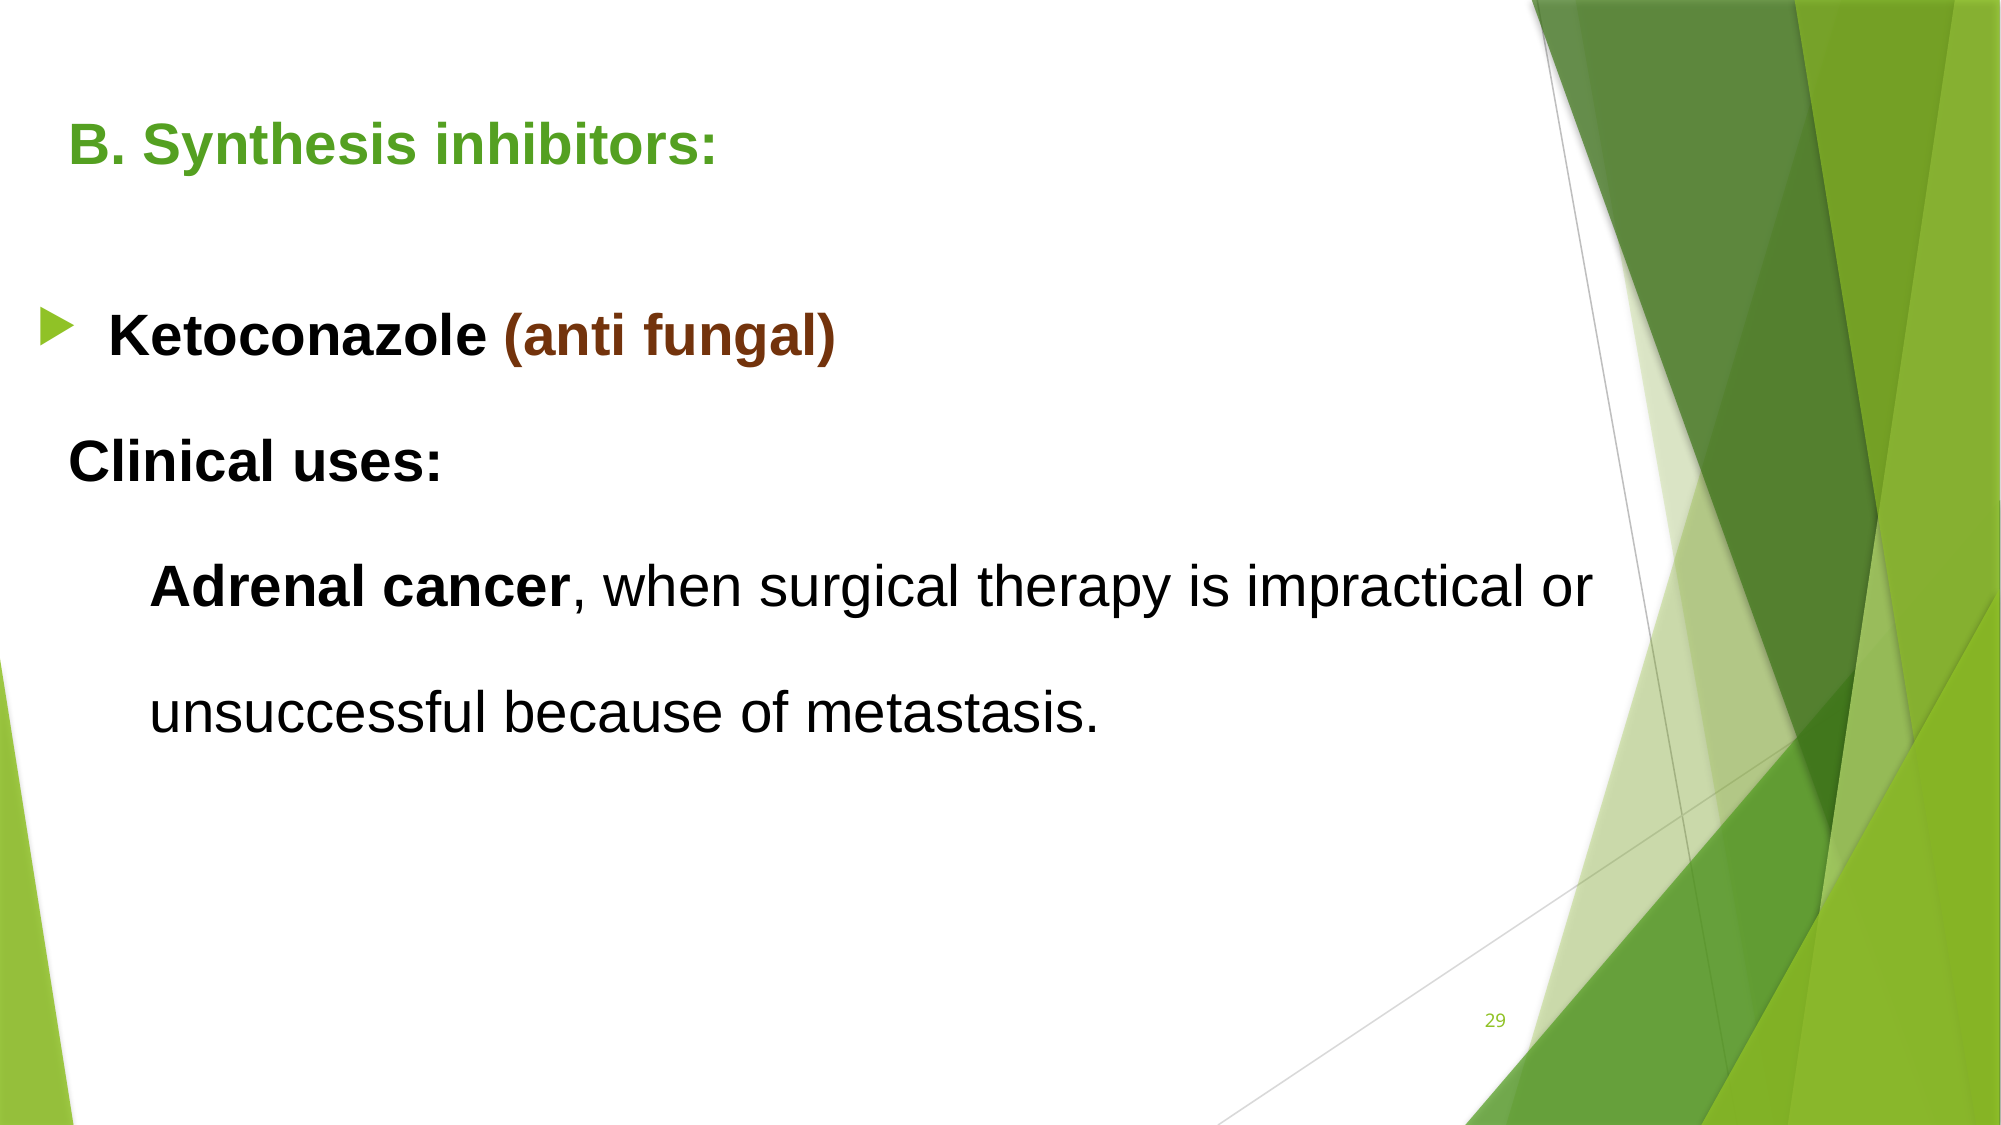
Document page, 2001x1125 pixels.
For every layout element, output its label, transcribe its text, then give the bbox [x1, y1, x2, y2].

slide_number 29 [1409, 991, 1522, 1051]
list B. Synthesis inhibitors: Ketoconazole (anti fungal) Clinical uses: Adrenal cancer, when surgical therapy is impractical or unsuccessful because of metastasis. [21, 63, 1672, 1080]
